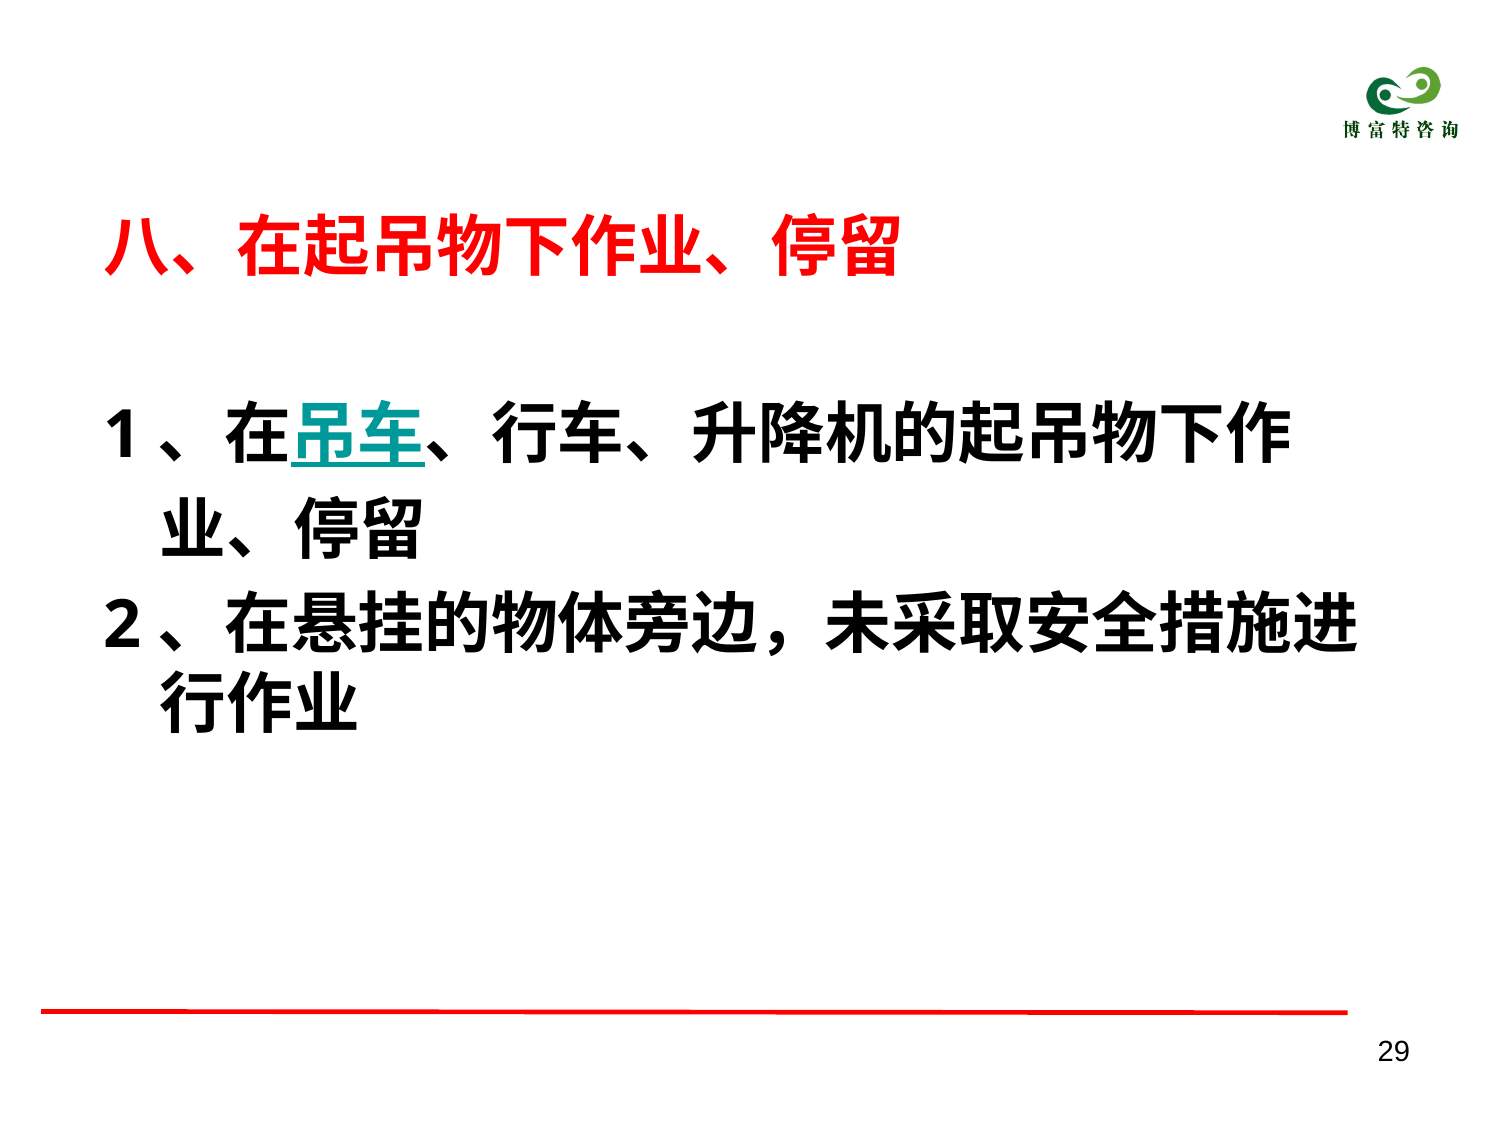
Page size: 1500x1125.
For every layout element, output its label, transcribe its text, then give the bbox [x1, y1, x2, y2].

picture [1329, 66, 1477, 141]
list 八、在起吊物下作业、停留 1、在吊车、行车、升降机的起吊物下作业、停留 2、在悬挂的物体旁边，未采取安全措施进行作业 [88, 196, 1439, 940]
